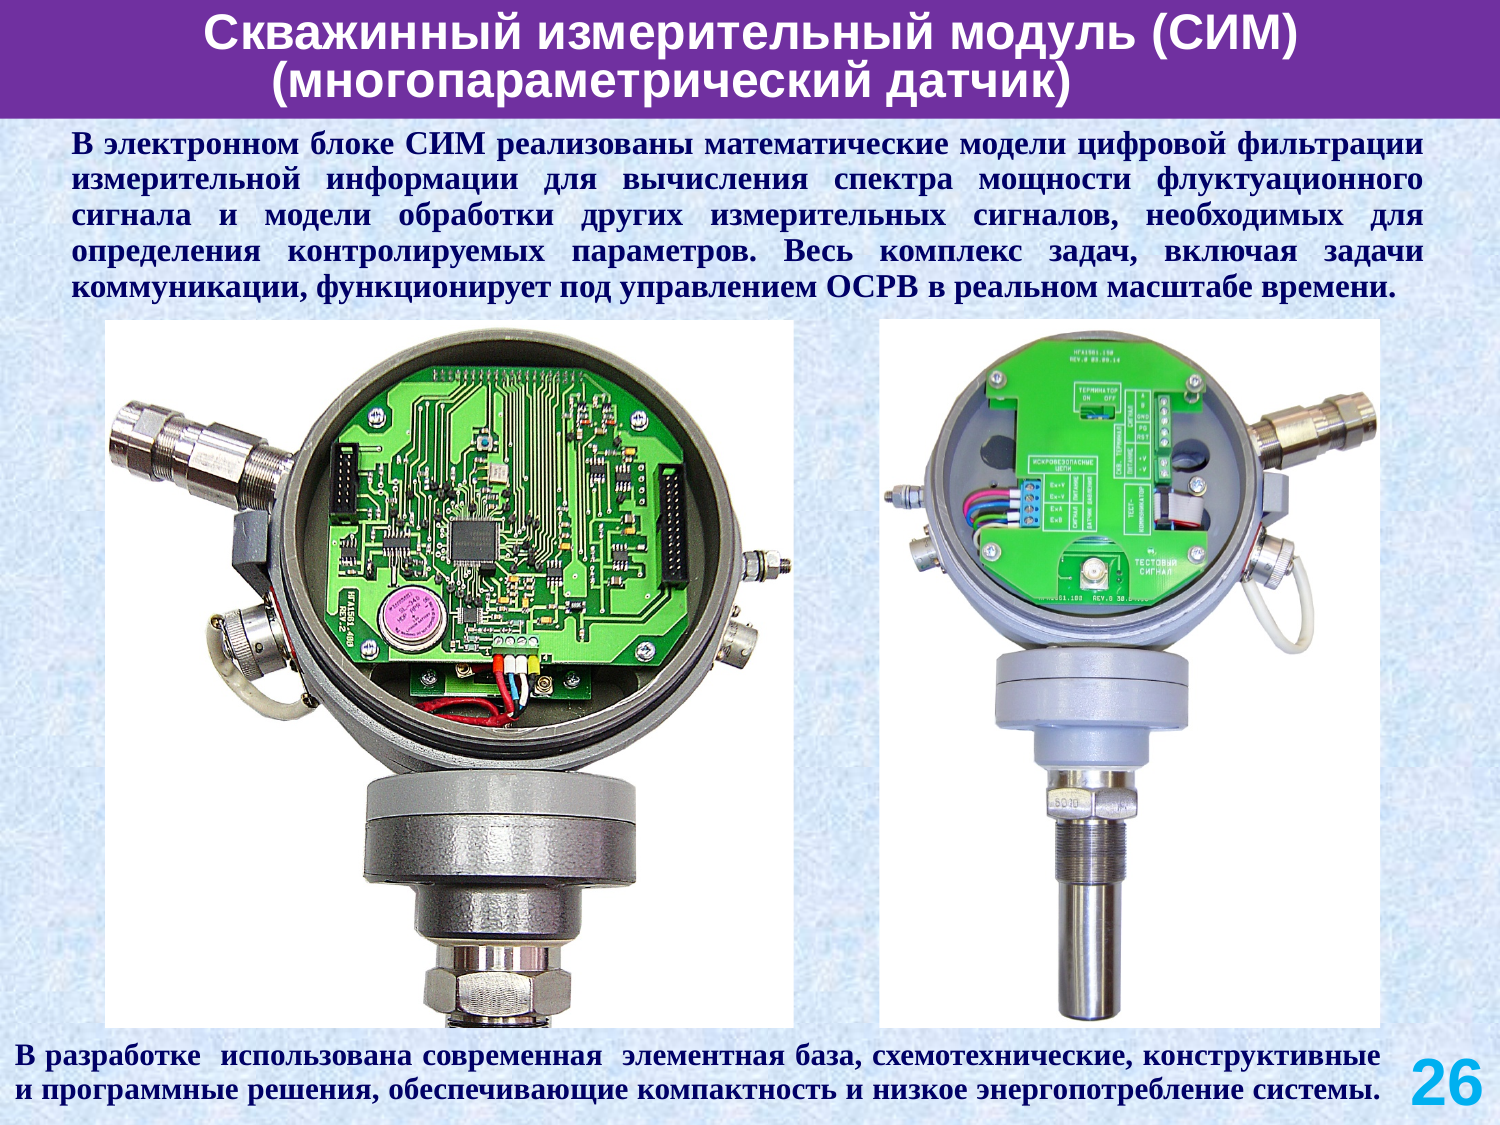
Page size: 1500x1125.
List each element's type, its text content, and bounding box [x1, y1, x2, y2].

text_box Скважинный измерительный модуль (СИМ) (многопараметрический датчик) [0, 0, 1500, 119]
picture [0, 119, 1500, 1125]
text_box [104, 319, 1381, 1029]
text_box В разработке использована современная элементная база, схемотехнические, конструктивные и программные решения, обеспечивающие компактность и низкое энергопотребление системы. [0, 1031, 1397, 1114]
text_box 26 [1411, 1051, 1484, 1107]
text_box В электронном блоке СИМ реализованы математические модели цифровой фильтрации измерительной информации для вычисления спектра мощности флуктуационного сигнала и модели обработки других измерительных сигналов, необходимых для определения контролируемых параметров. Весь комплекс задач, включая задачи коммуникации, функционирует под управлением ОСРВ в реальном масштабе времени. [56, 119, 1441, 313]
